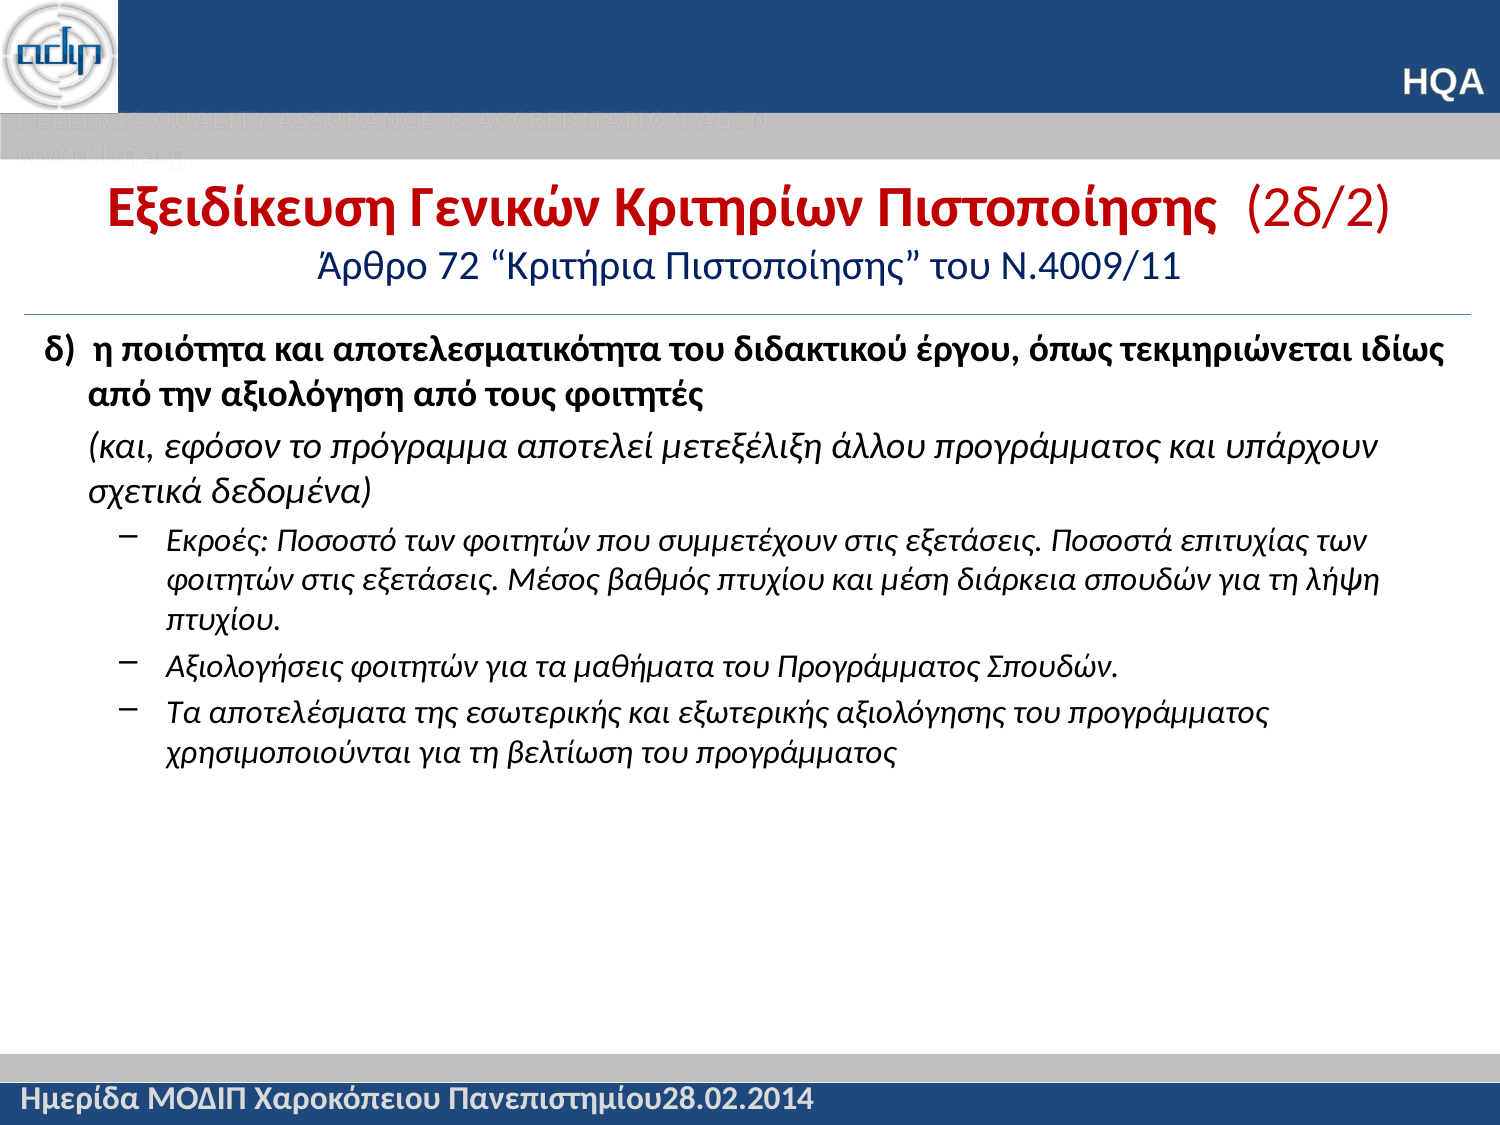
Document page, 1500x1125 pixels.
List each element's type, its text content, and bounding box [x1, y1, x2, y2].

text_box Ημερίδα ΜΟΔΙΠ Χαροκόπειου Πανεπιστημίου28.02.2014 [5, 1069, 1500, 1124]
picture [0, 0, 118, 114]
list δ) η ποιότητα και αποτελεσματικότητα του διδακτικού έργου, όπως τεκμηριώνεται ιδίως από την αξιολόγηση από τους φοιτητές (και, εφόσον το πρόγραμμα αποτελεί μετεξέλιξη άλλου προγράμματος και υπάρχουν σχετικά δεδομένα) Εκροές: Ποσοστό των φοιτητών που συμμετέχουν στις εξετάσεις. Ποσοστά επιτυχίας των φοιτητών στις εξετάσεις. Μέσος βαθμός πτυχίου και μέση διάρκεια σπουδών για τη λήψη πτυχίου. Αξιολογήσεις φοιτητών για τα μαθήματα του Προγράμματος Σπουδών. Τα αποτελέσματα της εσωτερικής και εξωτερικής αξιολόγησης του προγράμματος χρησιμοποιούνται για τη βελτίωση του προγράμματος [29, 316, 1471, 1047]
title Εξειδίκευση Γενικών Κριτηρίων Πιστοποίησης (2δ/2) Άρθρο 72 “Κριτήρια Πιστοποίησης” του Ν.4009/11 [29, 160, 1471, 316]
